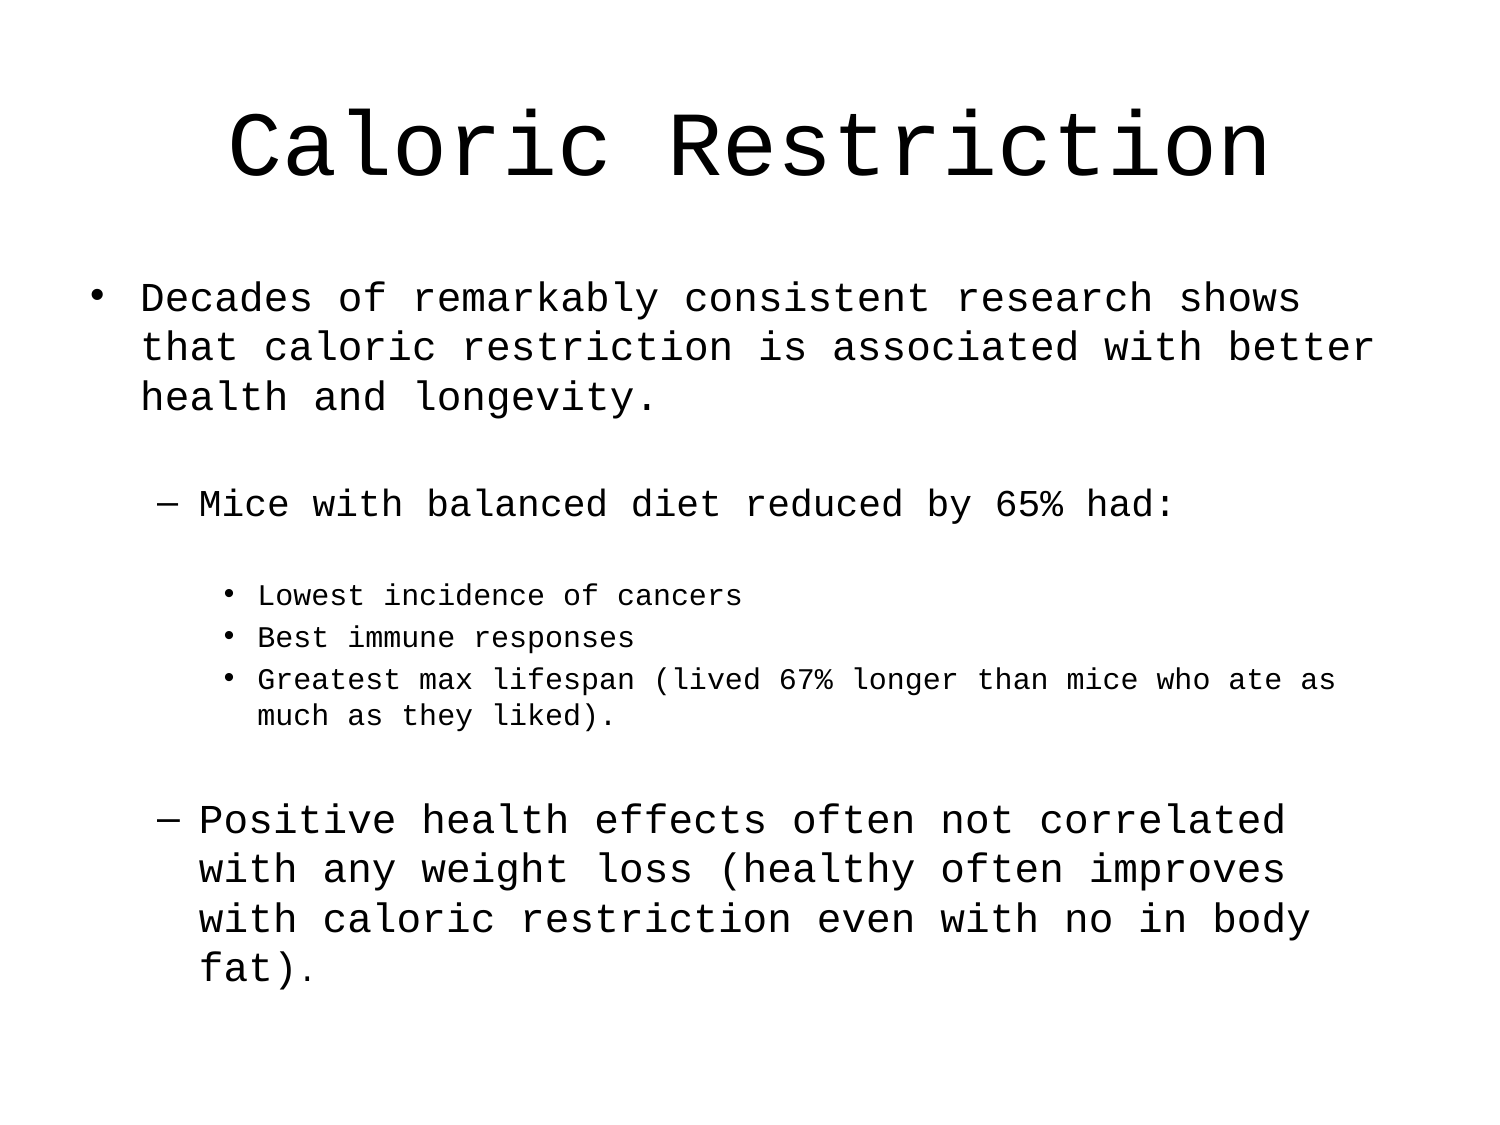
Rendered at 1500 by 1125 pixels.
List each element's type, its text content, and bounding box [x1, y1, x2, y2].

list Decades of remarkably consistent research shows that caloric restriction is associated with better health and longevity. Mice with balanced diet reduced by 65% had: Lowest incidence of cancers Best immune responses Greatest max lifespan (lived 67% longer than mice who ate as much as they liked). Positive health effects often not correlated with any weight loss (healthy often improves with caloric restriction even with no in body fat). [75, 262, 1425, 1005]
title Caloric Restriction [75, 45, 1425, 233]
